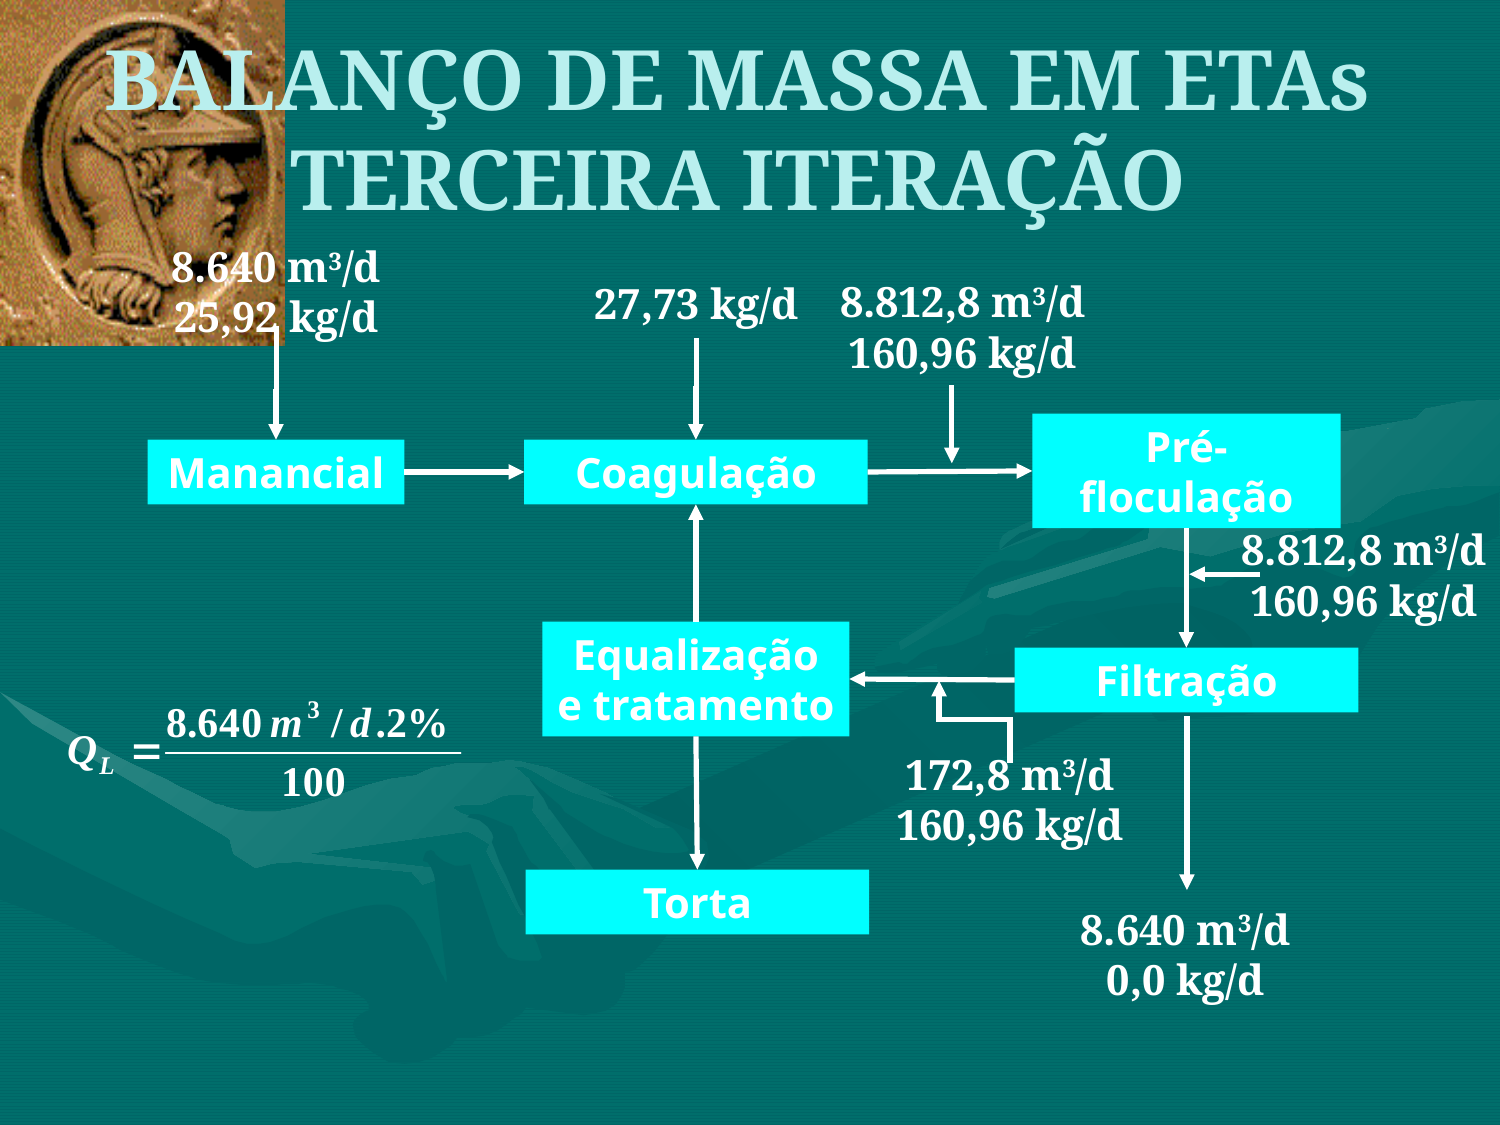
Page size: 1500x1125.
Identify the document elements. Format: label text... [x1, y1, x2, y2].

text_box 27,73 kg/d [596, 267, 798, 338]
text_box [64, 692, 465, 801]
text_box Coagulação [524, 439, 868, 505]
text_box Equalização e tratamento [542, 621, 850, 737]
text_box 172,8 m3/d 160,96 kg/d [903, 763, 1117, 835]
text_box 8.812,8 m3/d 160,96 kg/d [1257, 538, 1471, 610]
text_box 8.640 m3/d 25,92 kg/d [288, 255, 377, 327]
text_box Manancial [147, 439, 405, 505]
title BALANÇO DE MASSA EM ETAs TERCEIRA ITERAÇÃO [288, 42, 1412, 213]
text_box Pré-floculação [1032, 413, 1341, 529]
text_box 8.640 m3/d 0,0 kg/d [1061, 911, 1310, 995]
picture [0, 0, 288, 350]
text_box 8.812,8 m3/d 160,96 kg/d [856, 290, 1069, 362]
text_box Torta [525, 869, 870, 935]
text_box Filtração [1014, 647, 1359, 713]
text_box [933, 686, 1016, 758]
